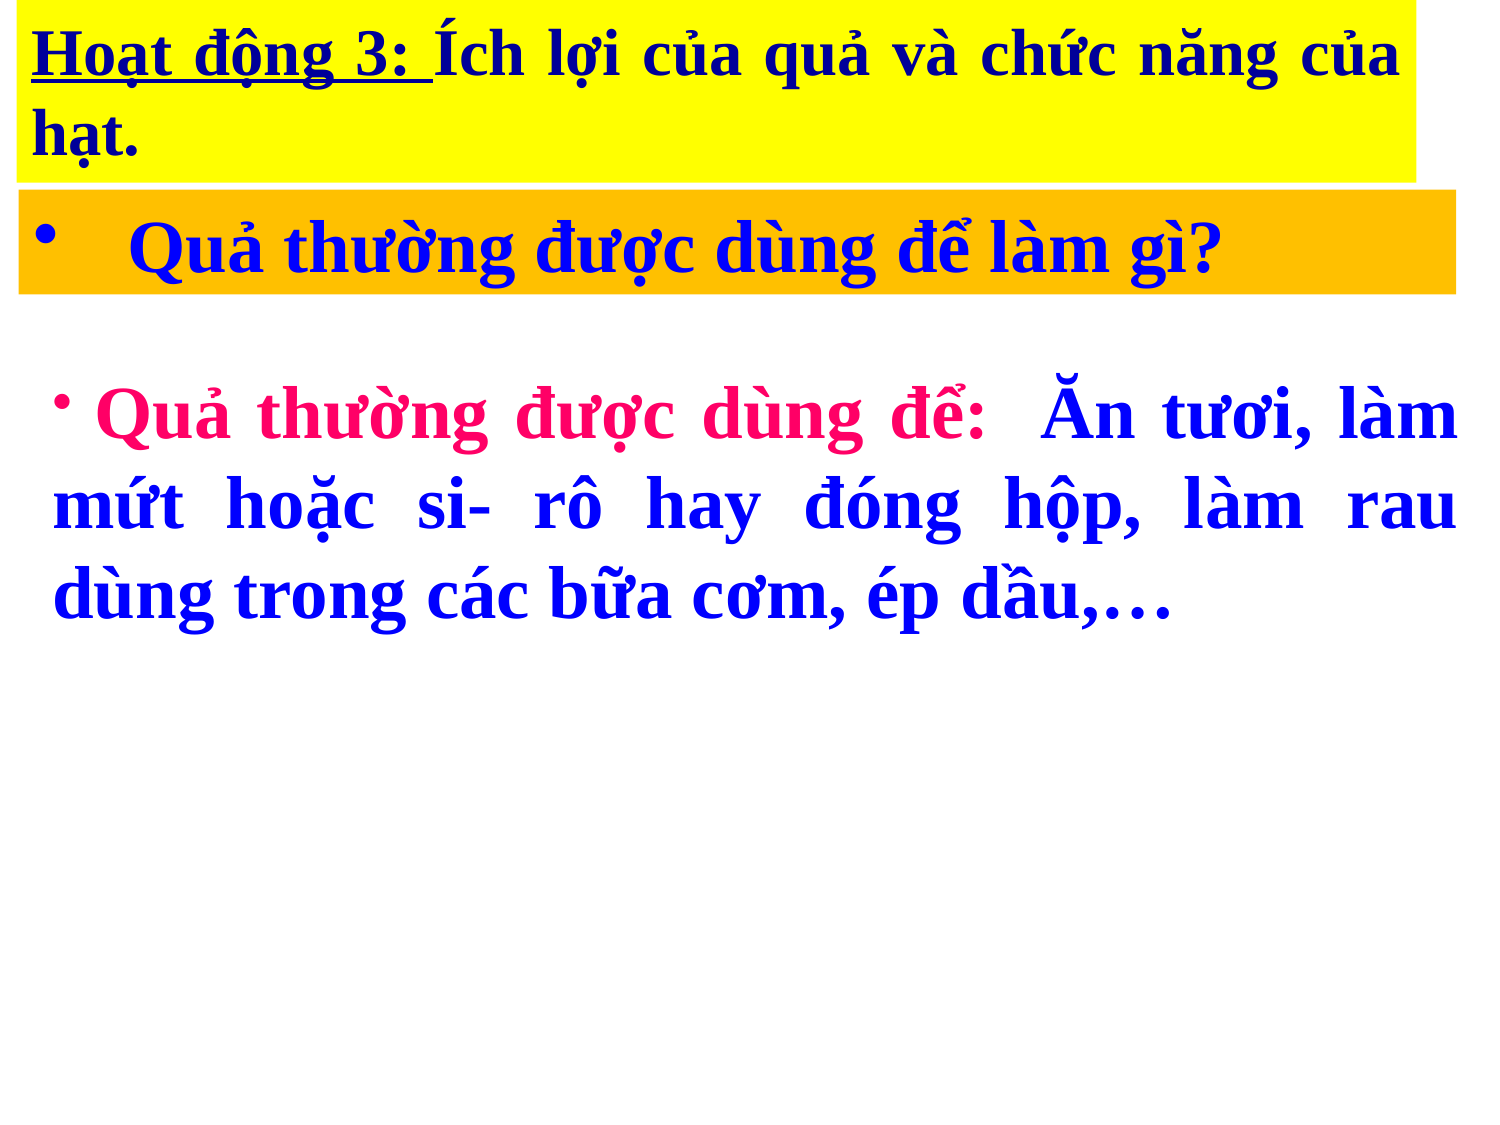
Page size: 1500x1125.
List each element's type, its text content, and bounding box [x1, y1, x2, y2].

text_box Hoạt động 3: Ích lợi của quả và chức năng của hạt. [16, 0, 1417, 183]
text_box Quả thường được dùng để làm gì? [18, 189, 1457, 295]
text_box Quả thường được dùng để: Ăn tươi, làm mứt hoặc si- rô hay đóng hộp, làm rau dùng trong các bữa cơm, ép dầu,… [37, 356, 1474, 641]
